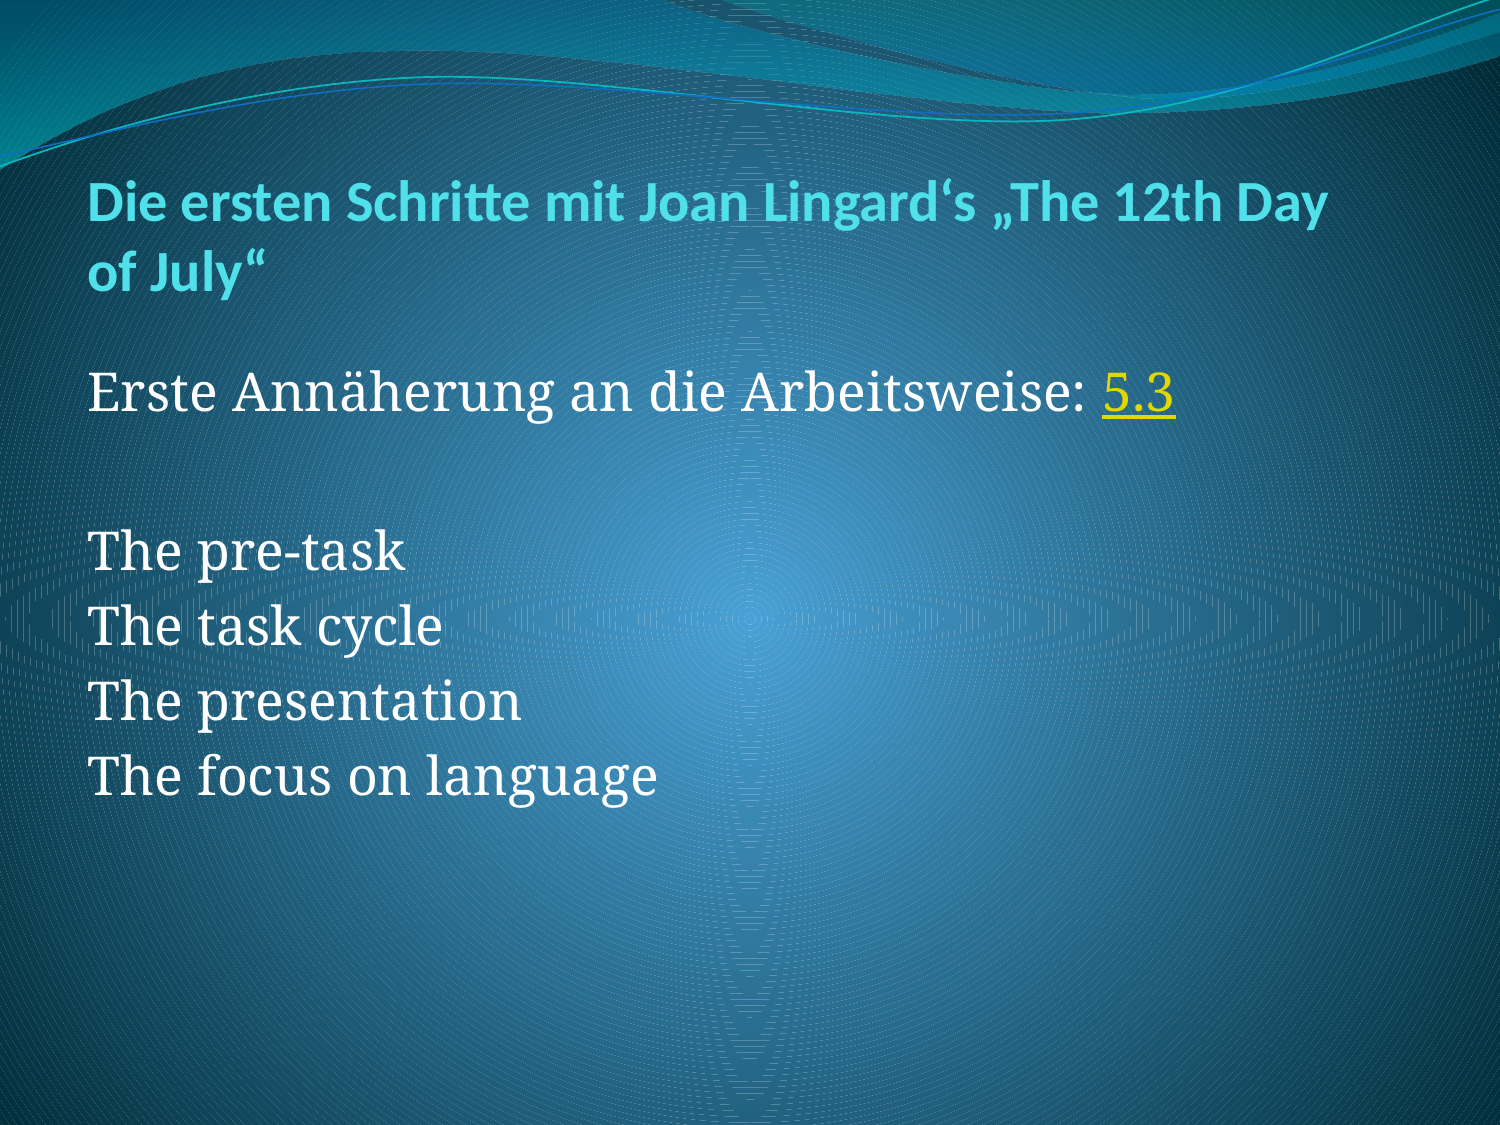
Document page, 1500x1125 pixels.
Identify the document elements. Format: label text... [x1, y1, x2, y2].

subtitle Erste Annäherung an die Arbeitsweise: 5.3 The pre-task The task cycle The presentation The focus on language [87, 349, 1376, 818]
title Die ersten Schritte mit Joan Lingard‘s „The 12th Day of July“ [87, 224, 1376, 303]
